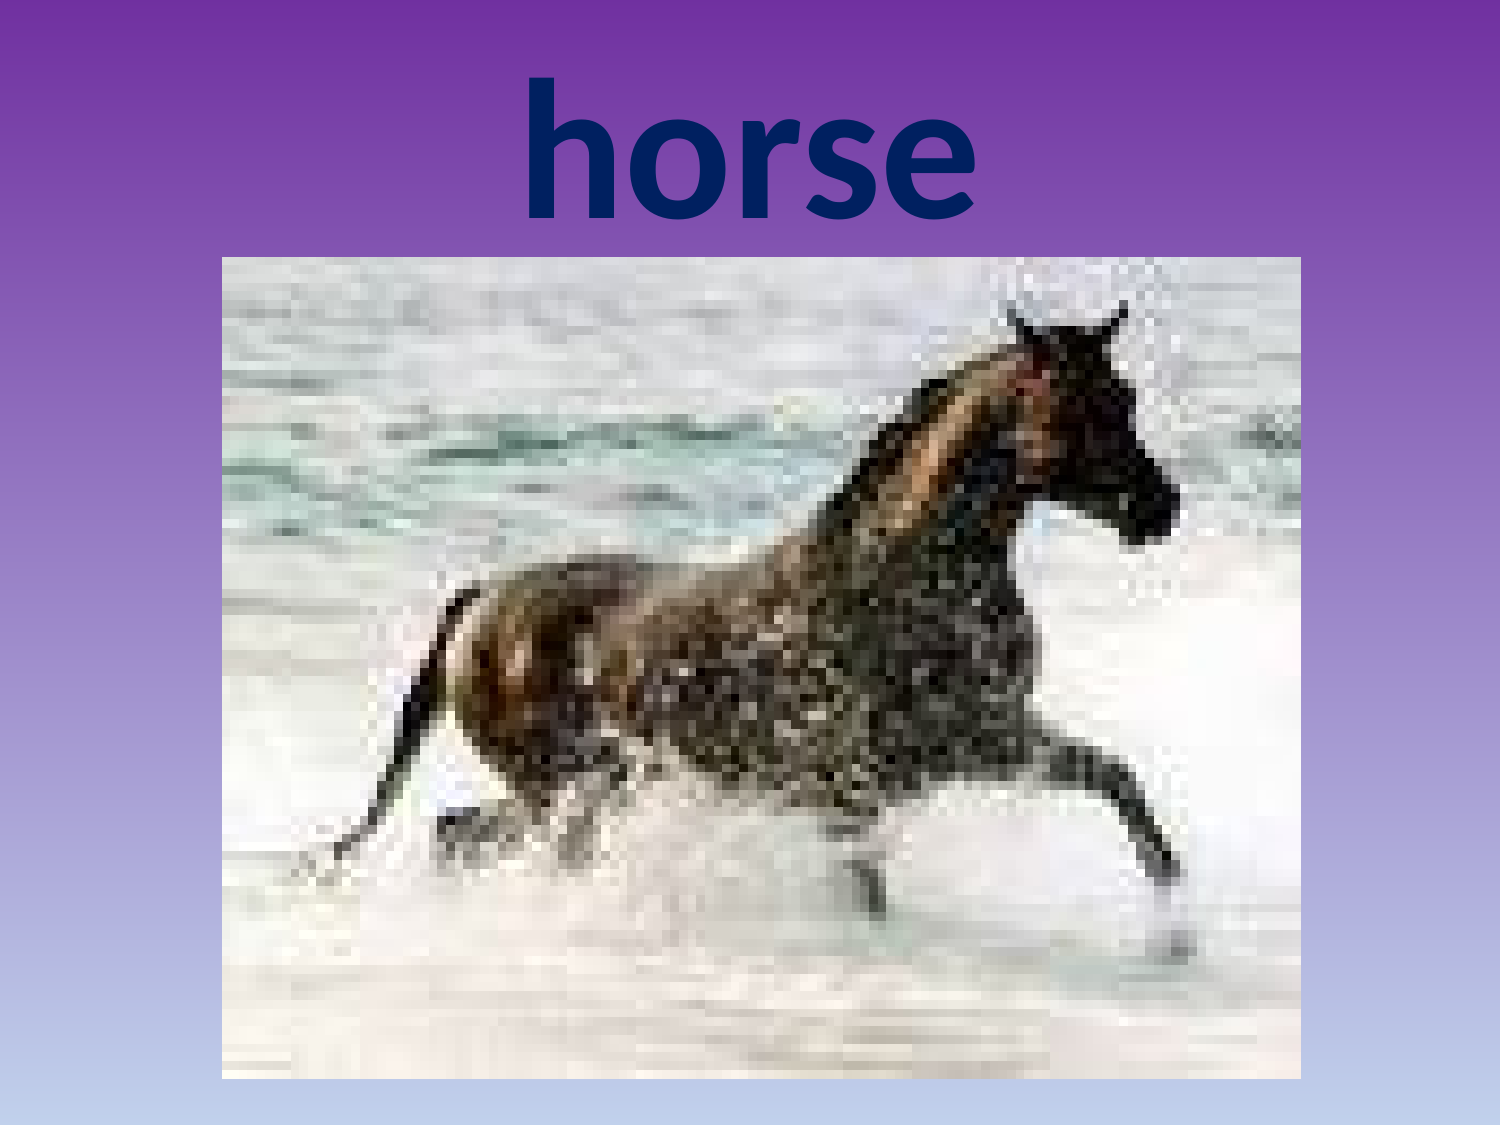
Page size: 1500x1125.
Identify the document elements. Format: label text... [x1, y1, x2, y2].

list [222, 257, 1301, 1079]
title horse [75, 45, 1425, 233]
